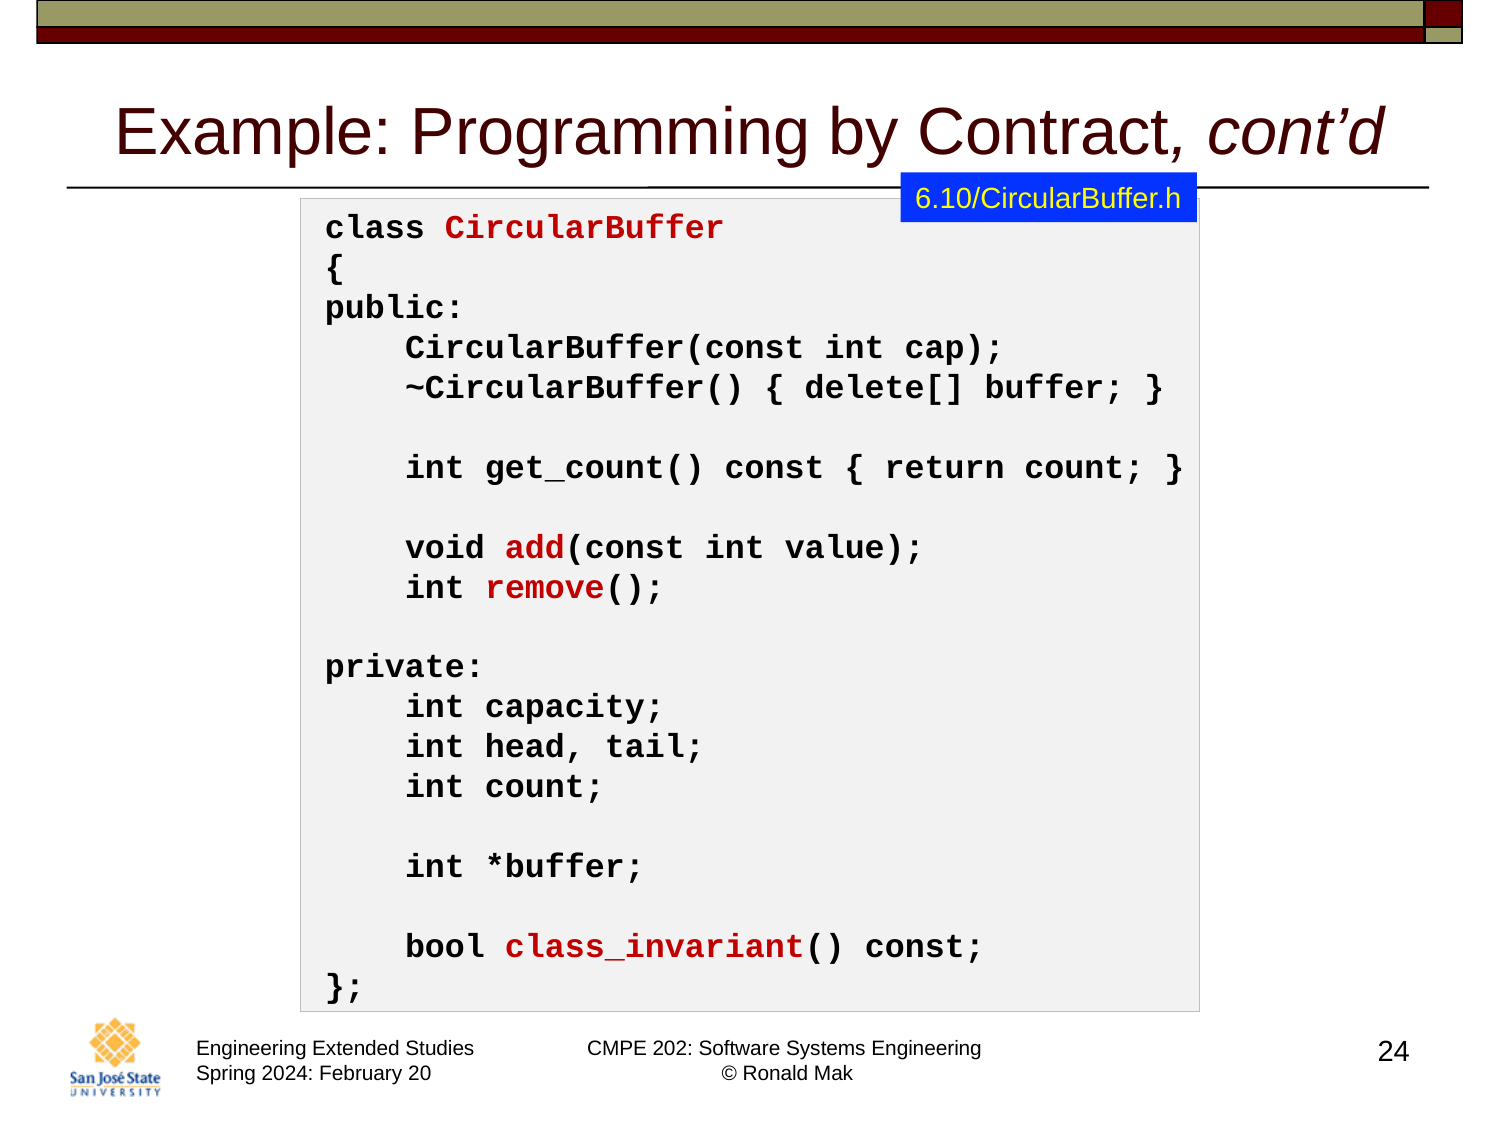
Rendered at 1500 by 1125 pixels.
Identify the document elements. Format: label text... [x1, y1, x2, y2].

picture [60, 1012, 166, 1112]
text_box class CircularBuffer { public: CircularBuffer(const int cap); ~CircularBuffer() { delete[] buffer; } int get_count() const { return count; } void add(const int value); int remove(); private: int capacity; int head, tail; int count; int *buffer; bool class_invariant() const; }; [300, 198, 1200, 1012]
slide_number 24 [1305, 1025, 1425, 1100]
text_box 6.10/CircularBuffer.h [900, 172, 1197, 223]
title Example: Programming by Contract, cont’d [75, 67, 1425, 175]
